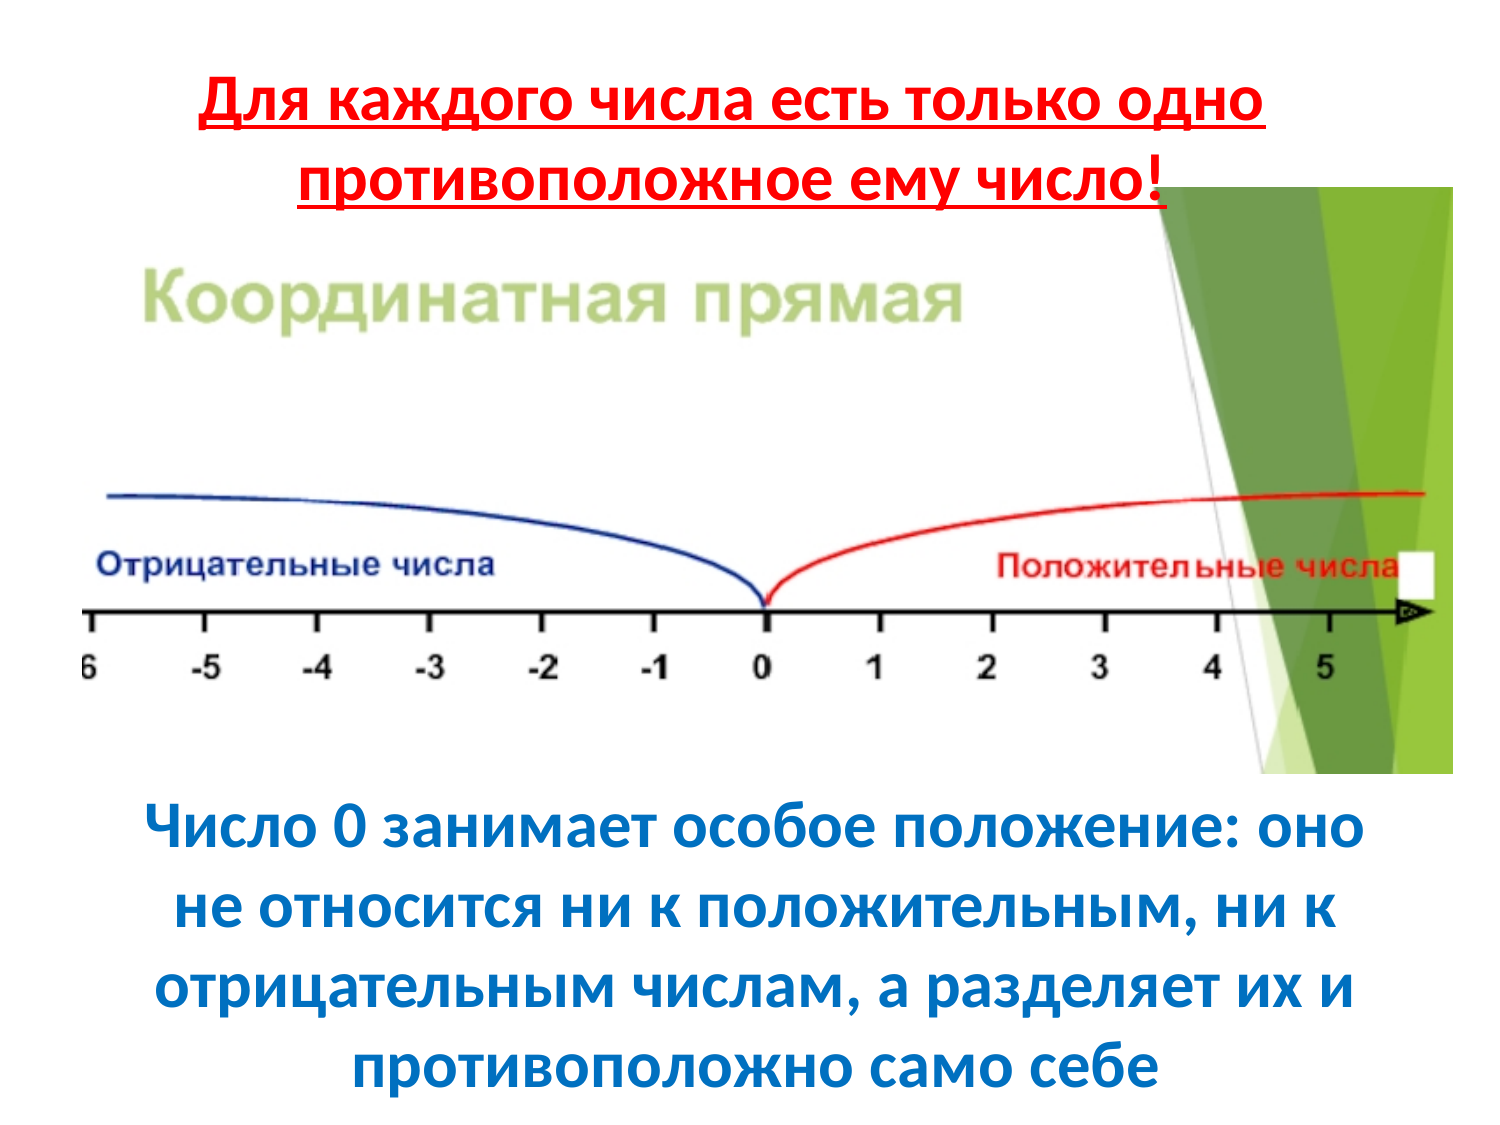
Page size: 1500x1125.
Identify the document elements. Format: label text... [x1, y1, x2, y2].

picture [81, 187, 1453, 774]
text_box Число 0 занимает особое положение: оно не относится ни к положительным, ни к отрицательным числам, а разделяет их и противоположно само себе [117, 783, 1395, 1108]
text_box Для каждого числа есть только одно противоположное ему число! [117, 46, 1348, 185]
